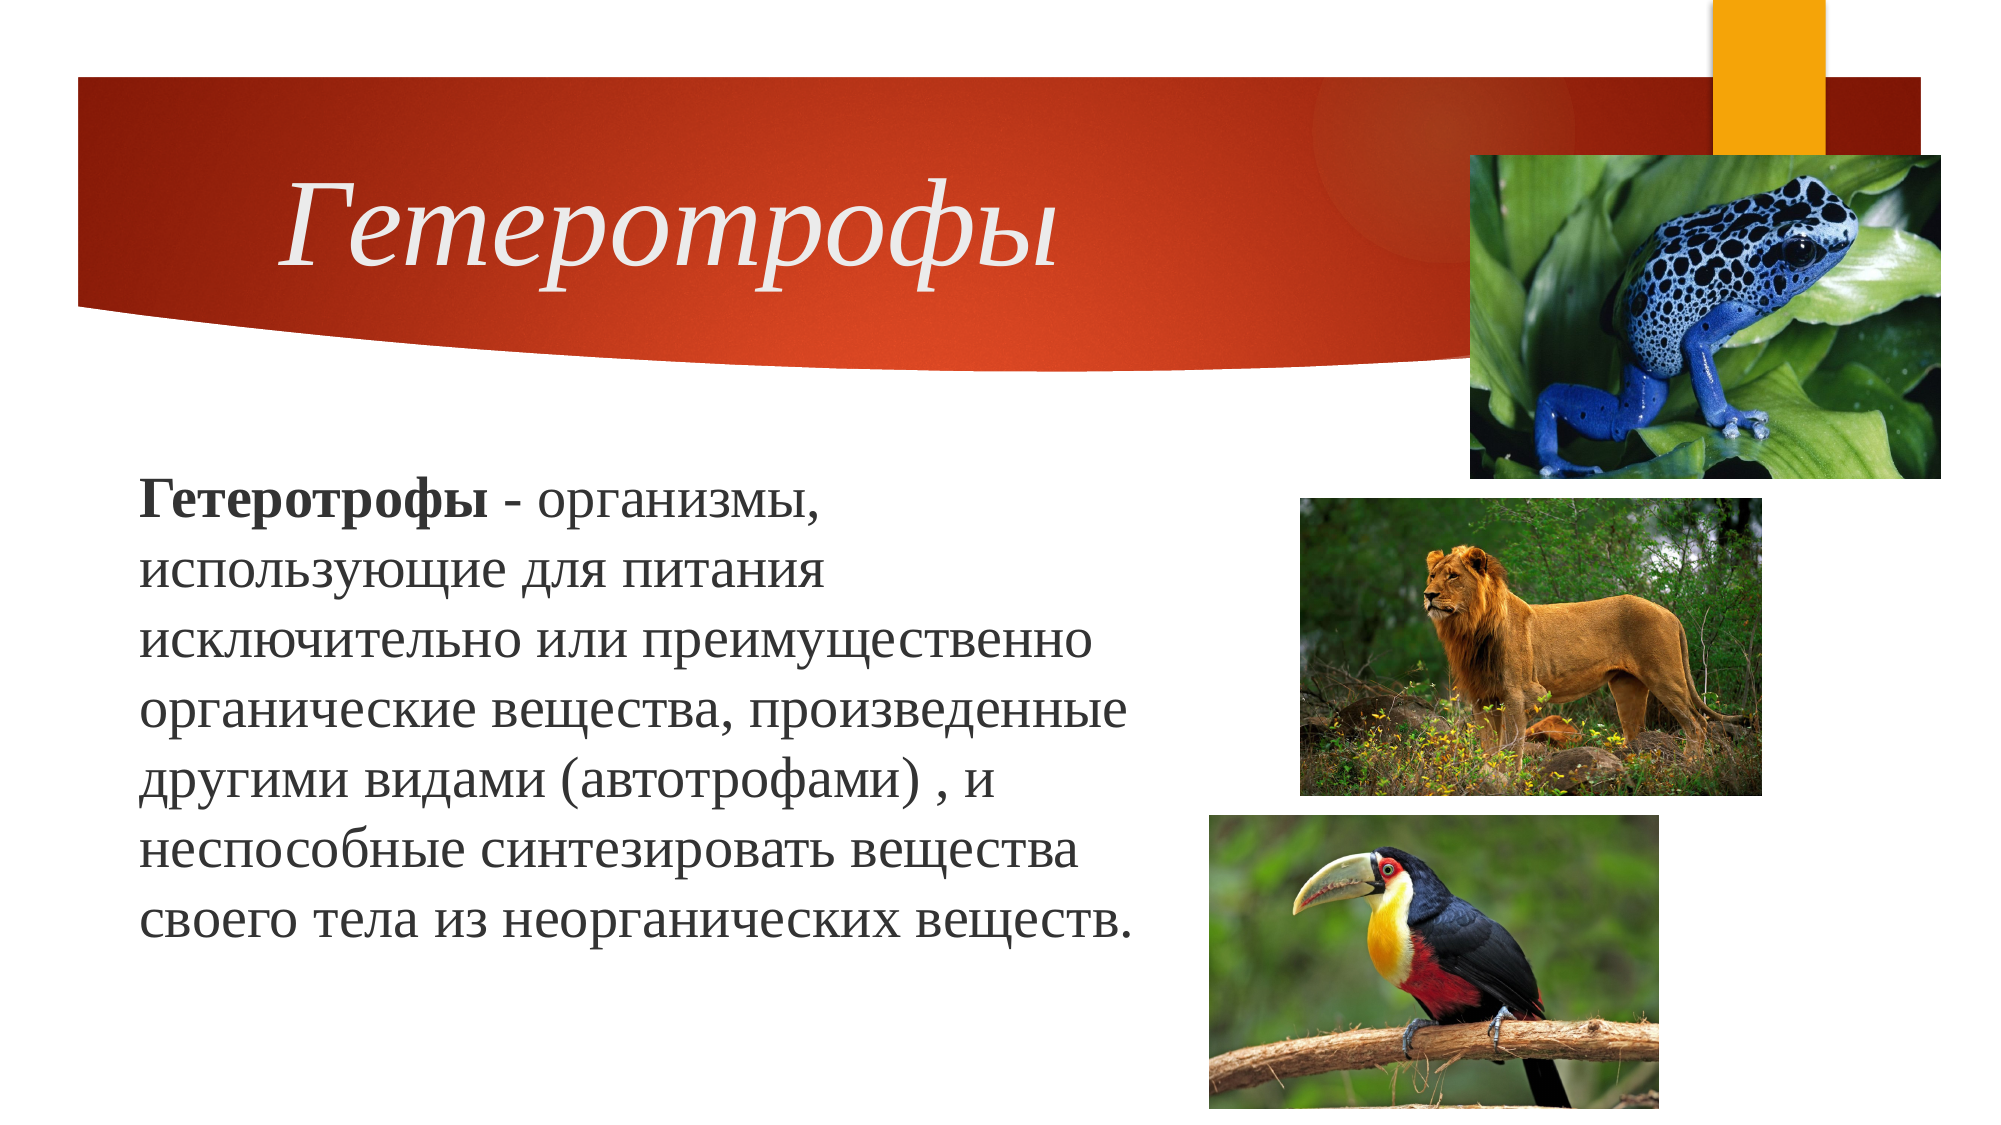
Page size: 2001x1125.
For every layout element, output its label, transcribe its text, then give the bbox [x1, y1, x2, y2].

picture [1470, 155, 1942, 479]
title Гетеротрофы [171, 155, 1094, 275]
picture [1300, 497, 1762, 797]
text_box Гетеротрофы - организмы, использующие для питания исключительно или преимущественно органические вещества, произведенные другими видами (автотрофами) , и неспособные синтезировать вещества своего тела из неорганических веществ. [124, 452, 1170, 957]
picture [1209, 815, 1659, 1109]
